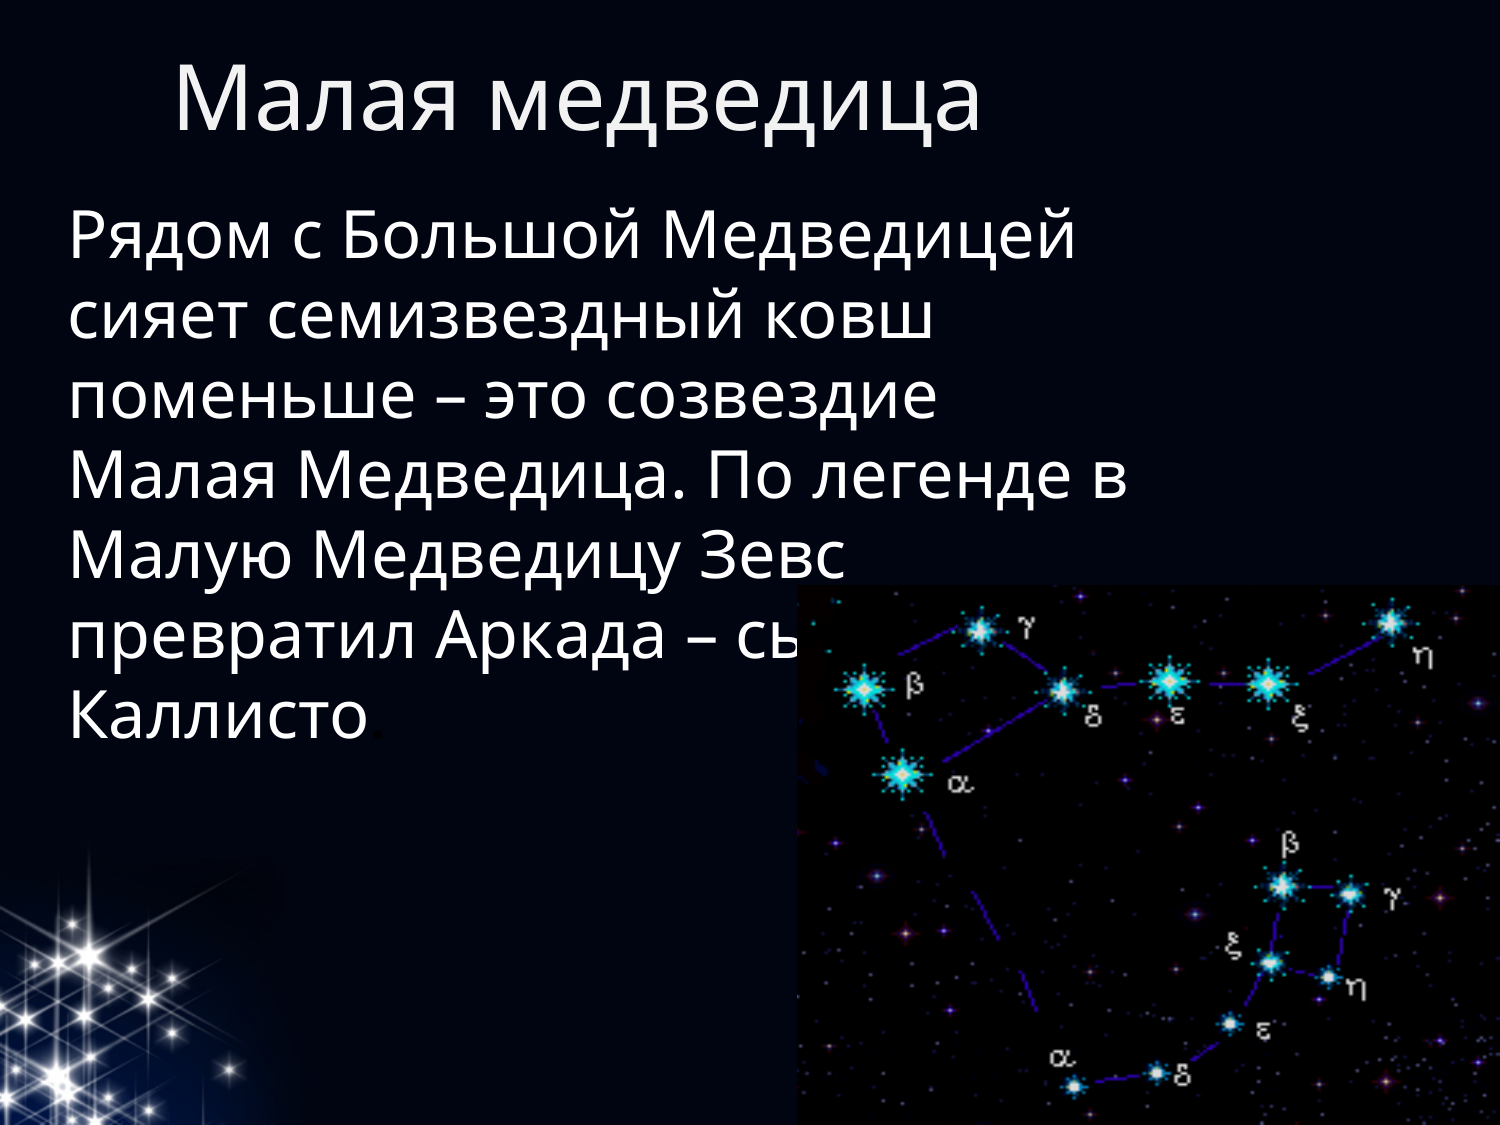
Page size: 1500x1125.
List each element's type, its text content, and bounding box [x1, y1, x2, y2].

title Малая медведица [53, 0, 1105, 184]
picture [0, 0, 1500, 1125]
text_box Рядом с Большой Медведицей сияет семизвездный ковш поменьше – это созвездие Малая Медведица. По легенде в Малую Медведицу Зевс превратил Аркада – сына Каллисто. [53, 184, 1152, 759]
